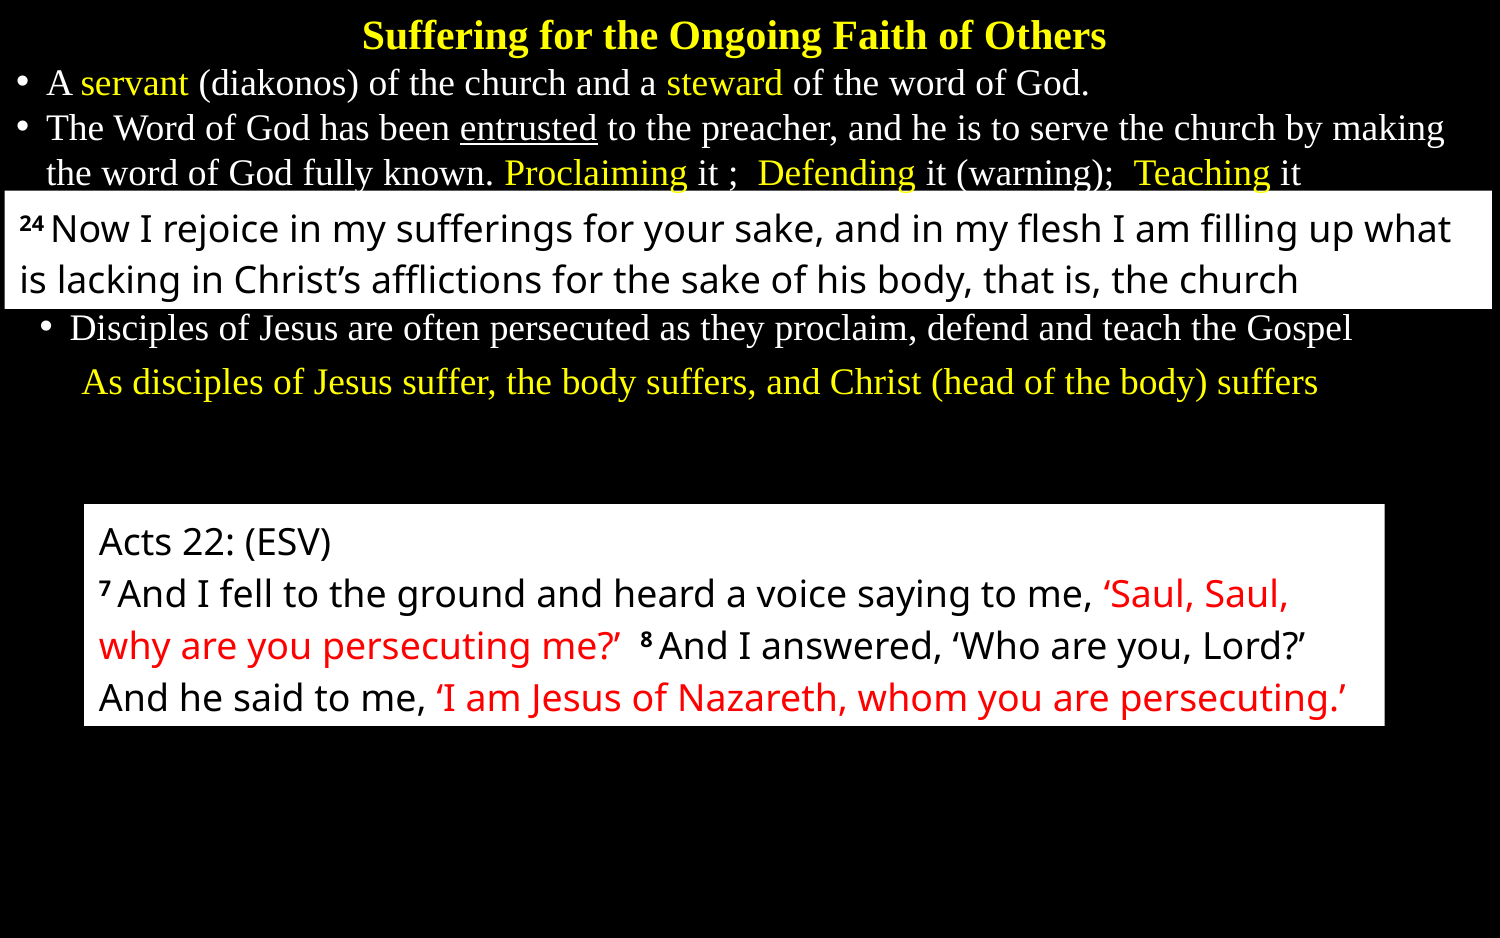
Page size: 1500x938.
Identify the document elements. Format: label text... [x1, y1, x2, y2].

text_box A servant (diakonos) of the church and a steward of the word of God. The Word of God has been entrusted to the preacher, and he is to serve the church by making the word of God fully known. Proclaiming it ; Defending it (warning); Teaching it [1, 50, 1472, 201]
text_box As disciples of Jesus suffer, the body suffers, and Christ (head of the body) suffers [66, 349, 1500, 410]
text_box Disciples of Jesus are often persecuted as they proclaim, defend and teach the Gospel [24, 295, 1496, 356]
text_box Acts 22: (ESV) 7 And I fell to the ground and heard a voice saying to me, ‘Saul, Saul, why are you persecuting me?’ 8 And I answered, ‘Who are you, Lord?’ And he said to me, ‘I am Jesus of Nazareth, whom you are persecuting.’ [84, 504, 1385, 726]
text_box Suffering for the Ongoing Faith of Others [41, 0, 1428, 50]
text_box 24 Now I rejoice in my sufferings for your sake, and in my flesh I am filling up what is lacking in Christ’s afflictions for the sake of his body, that is, the church [4, 190, 1492, 309]
